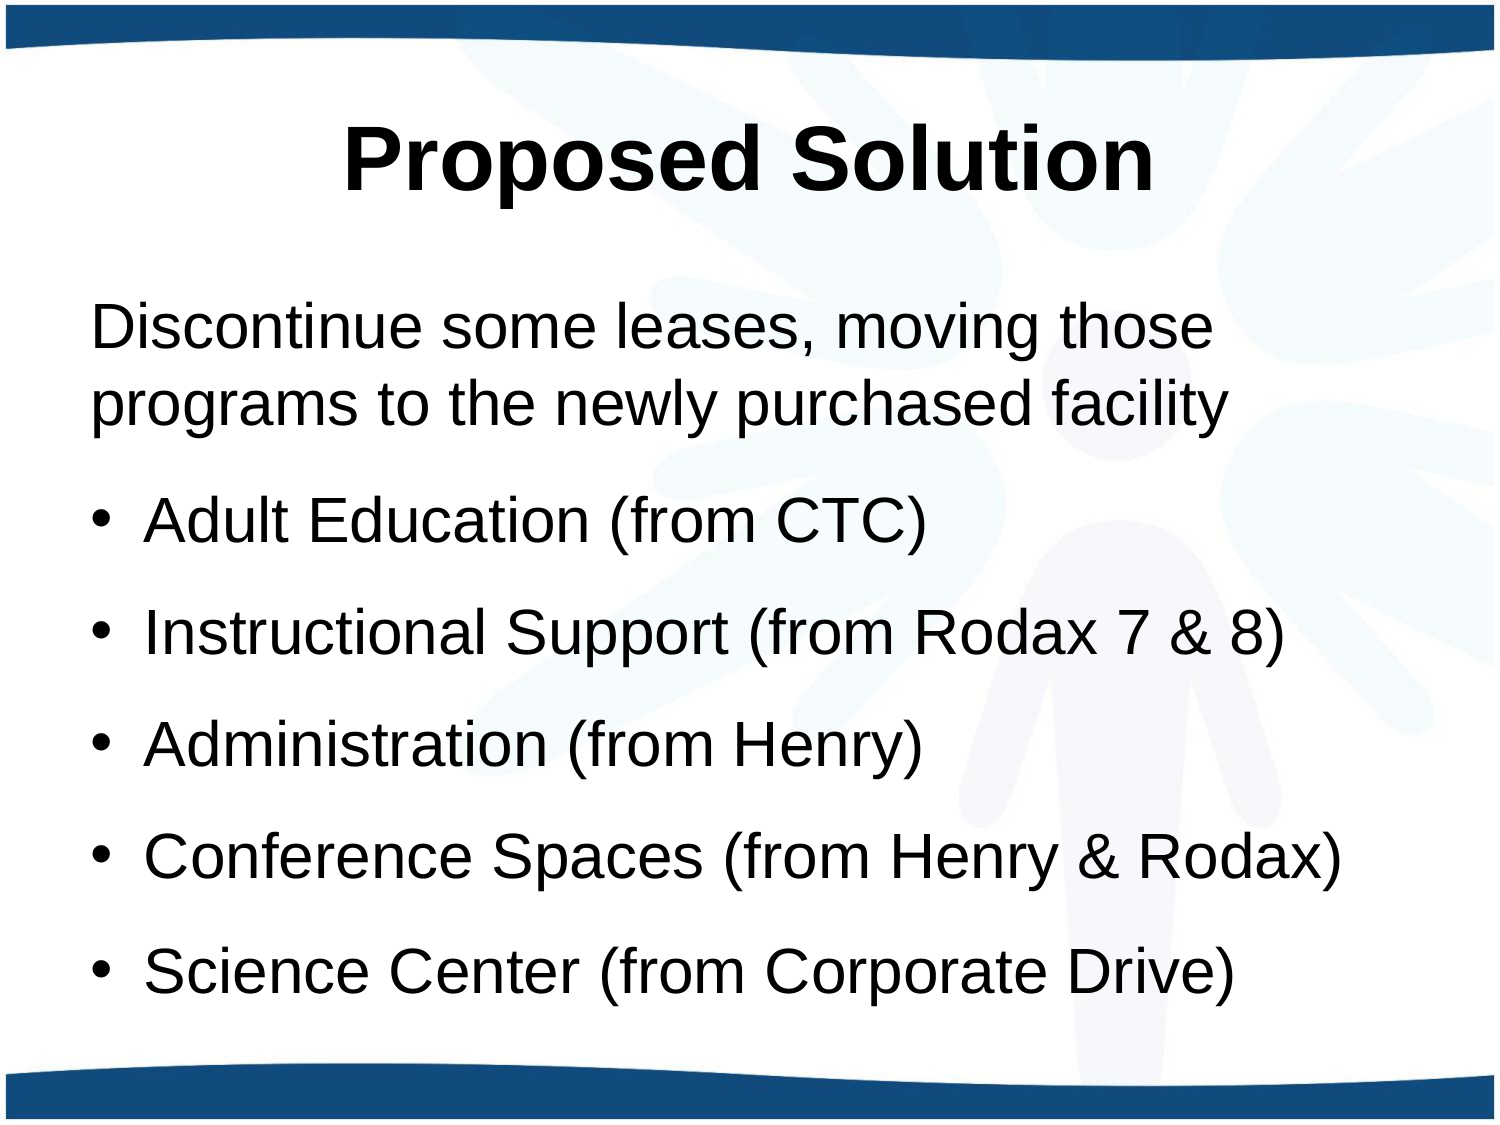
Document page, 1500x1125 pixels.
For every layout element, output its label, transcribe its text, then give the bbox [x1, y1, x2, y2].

picture [0, 0, 1500, 1125]
list Discontinue some leases, moving those programs to the newly purchased facility Adult Education (from CTC) Instructional Support (from Rodax 7 & 8) Administration (from Henry) Conference Spaces (from Henry & Rodax) Science Center (from Corporate Drive) [75, 277, 1475, 1020]
title Proposed Solution [75, 59, 1425, 248]
